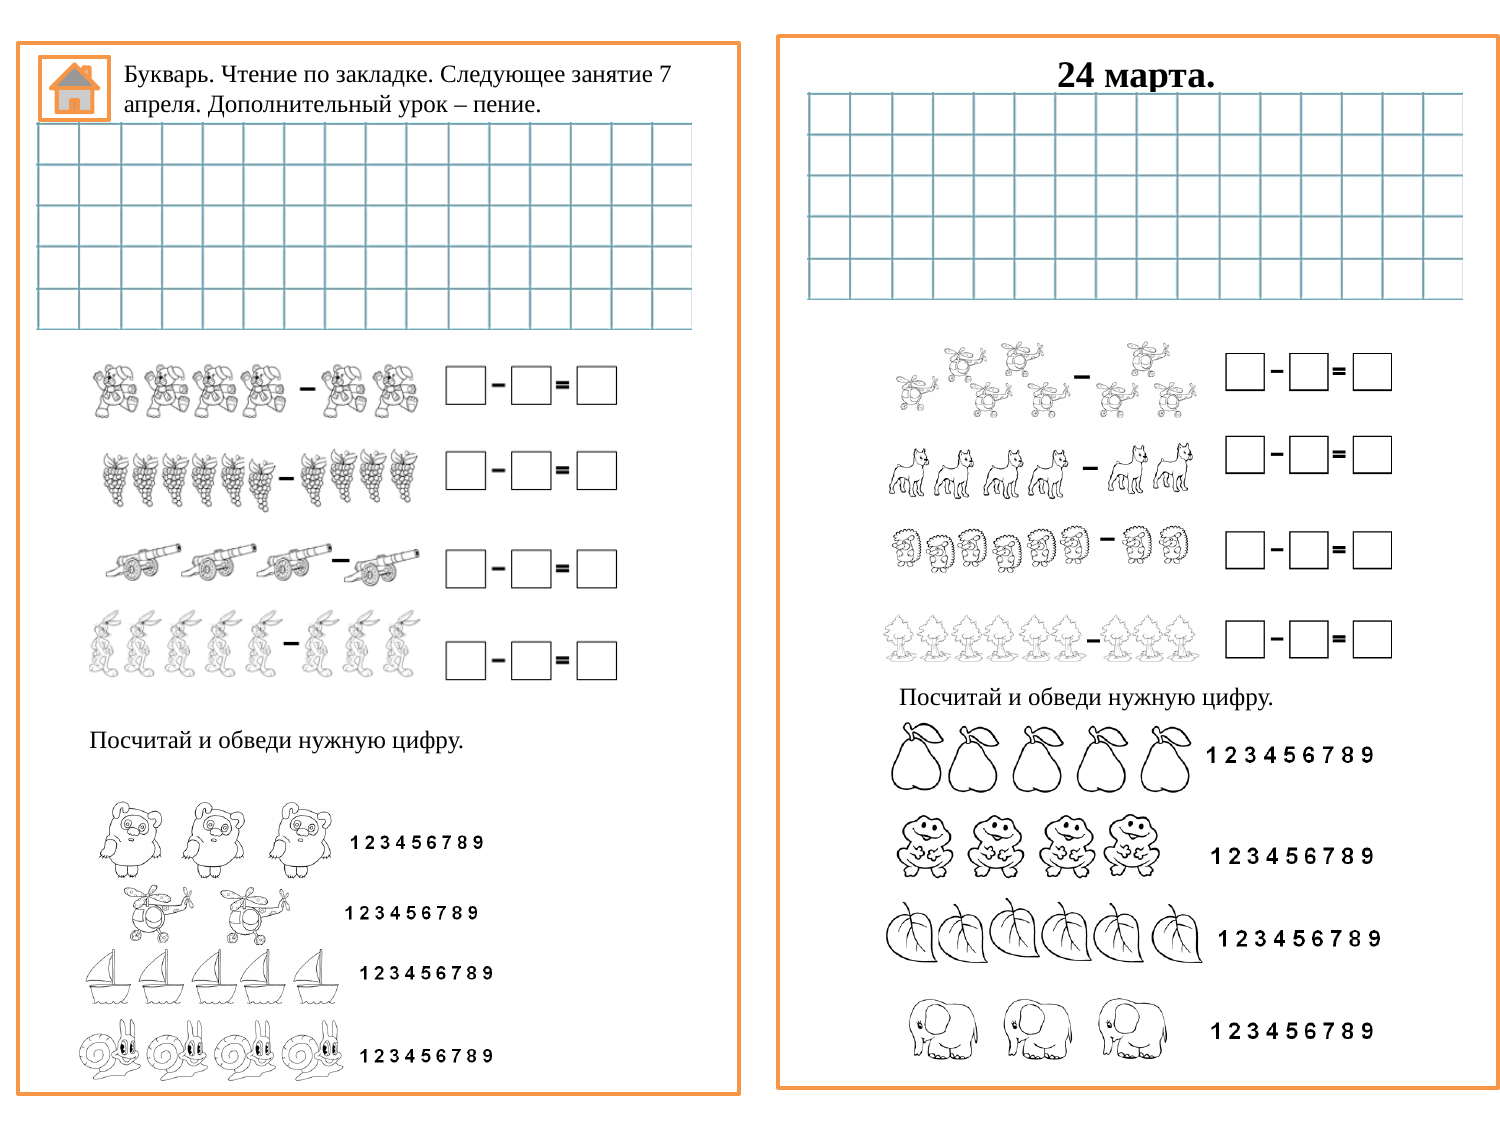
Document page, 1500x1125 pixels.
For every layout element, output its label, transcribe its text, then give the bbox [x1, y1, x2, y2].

text_box Посчитай и обведи нужную цифру. [74, 716, 715, 761]
picture [74, 795, 500, 1091]
text_box [16, 41, 741, 1096]
text_box Букварь. Чтение по закладке. Следующее занятие 7 апреля. Дополнительный урок – пение. [109, 49, 736, 125]
picture [88, 349, 633, 690]
picture [36, 121, 692, 330]
picture [775, 34, 1500, 1091]
text_box [38, 55, 109, 120]
